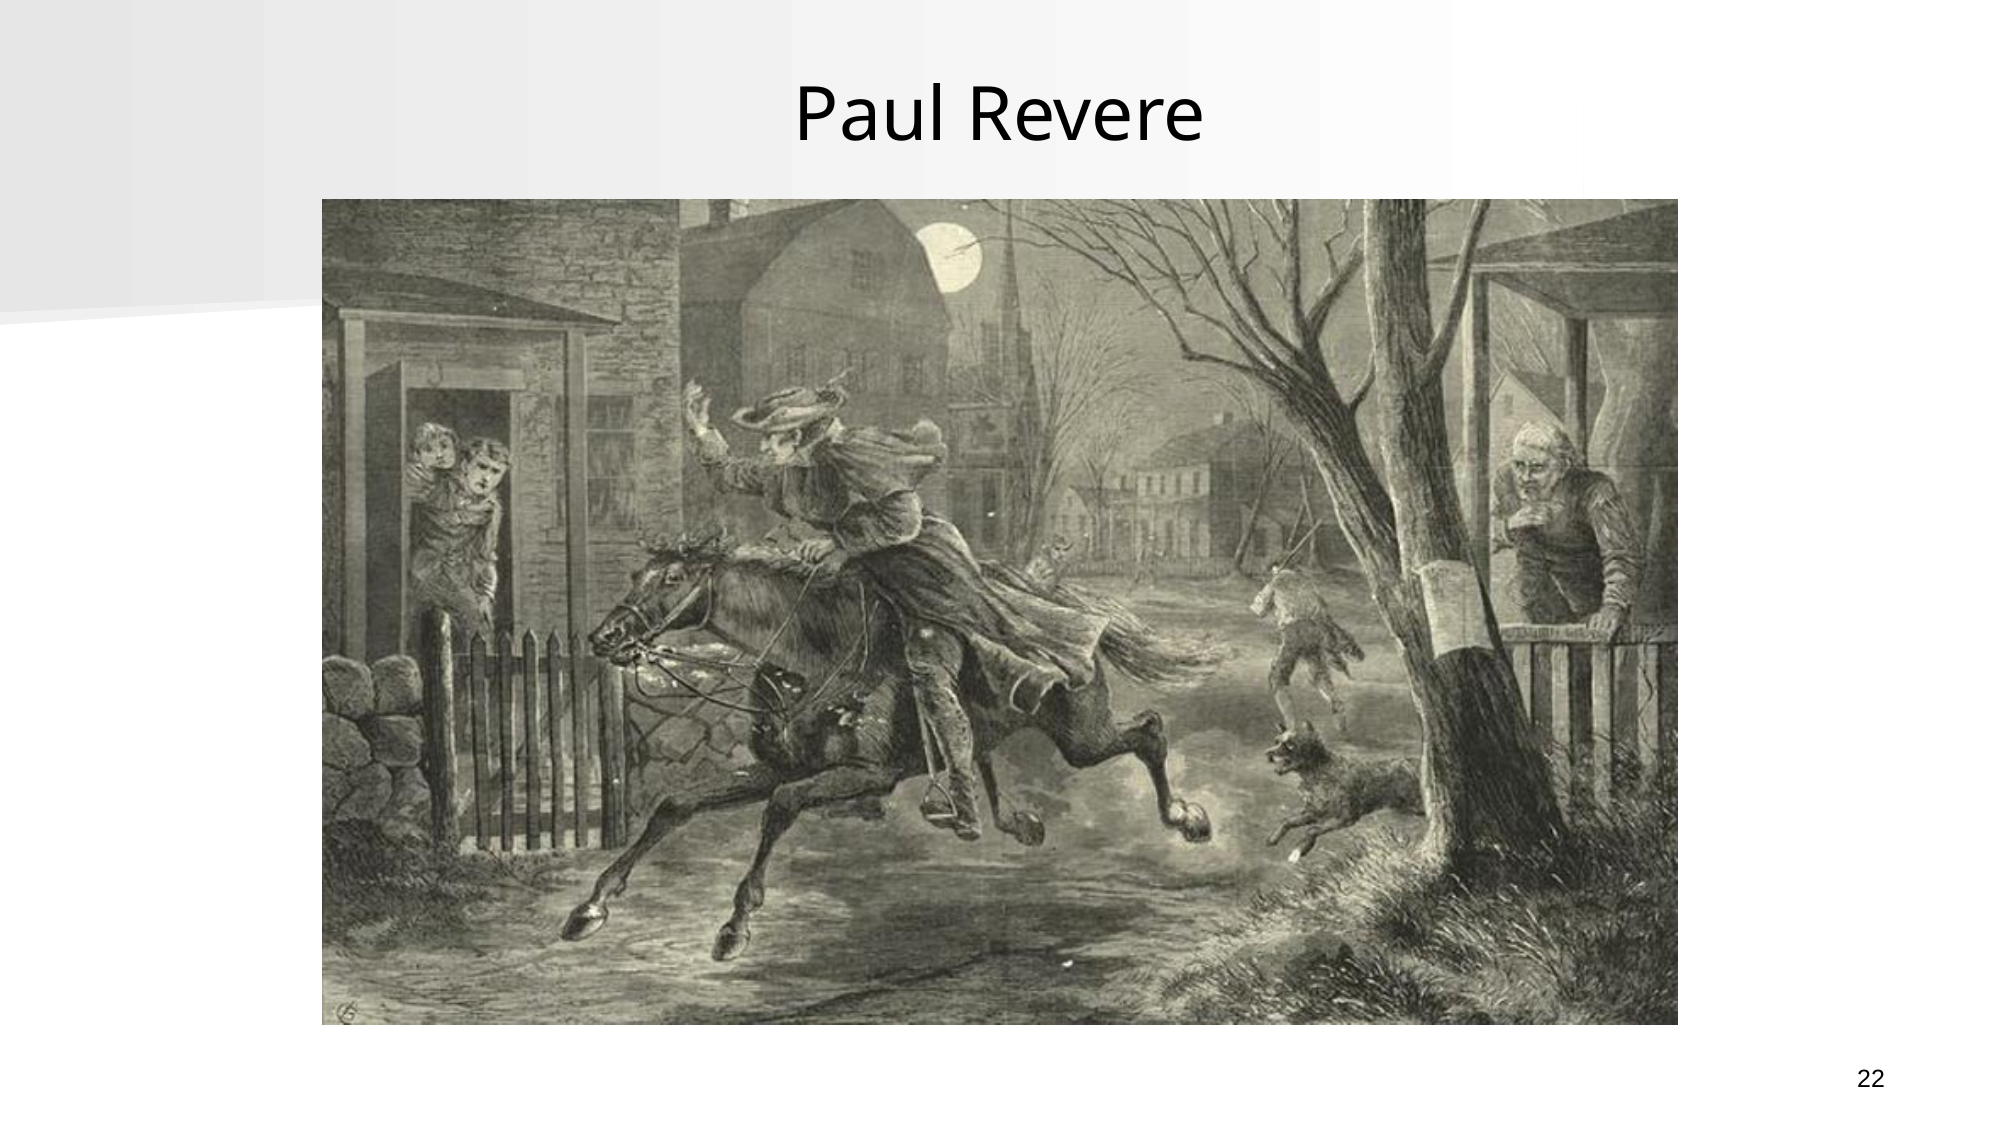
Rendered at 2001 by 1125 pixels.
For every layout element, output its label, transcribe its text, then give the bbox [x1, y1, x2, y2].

title Paul Revere [99, 45, 1900, 175]
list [322, 199, 1678, 1026]
slide_number 22 [1433, 1025, 1900, 1100]
